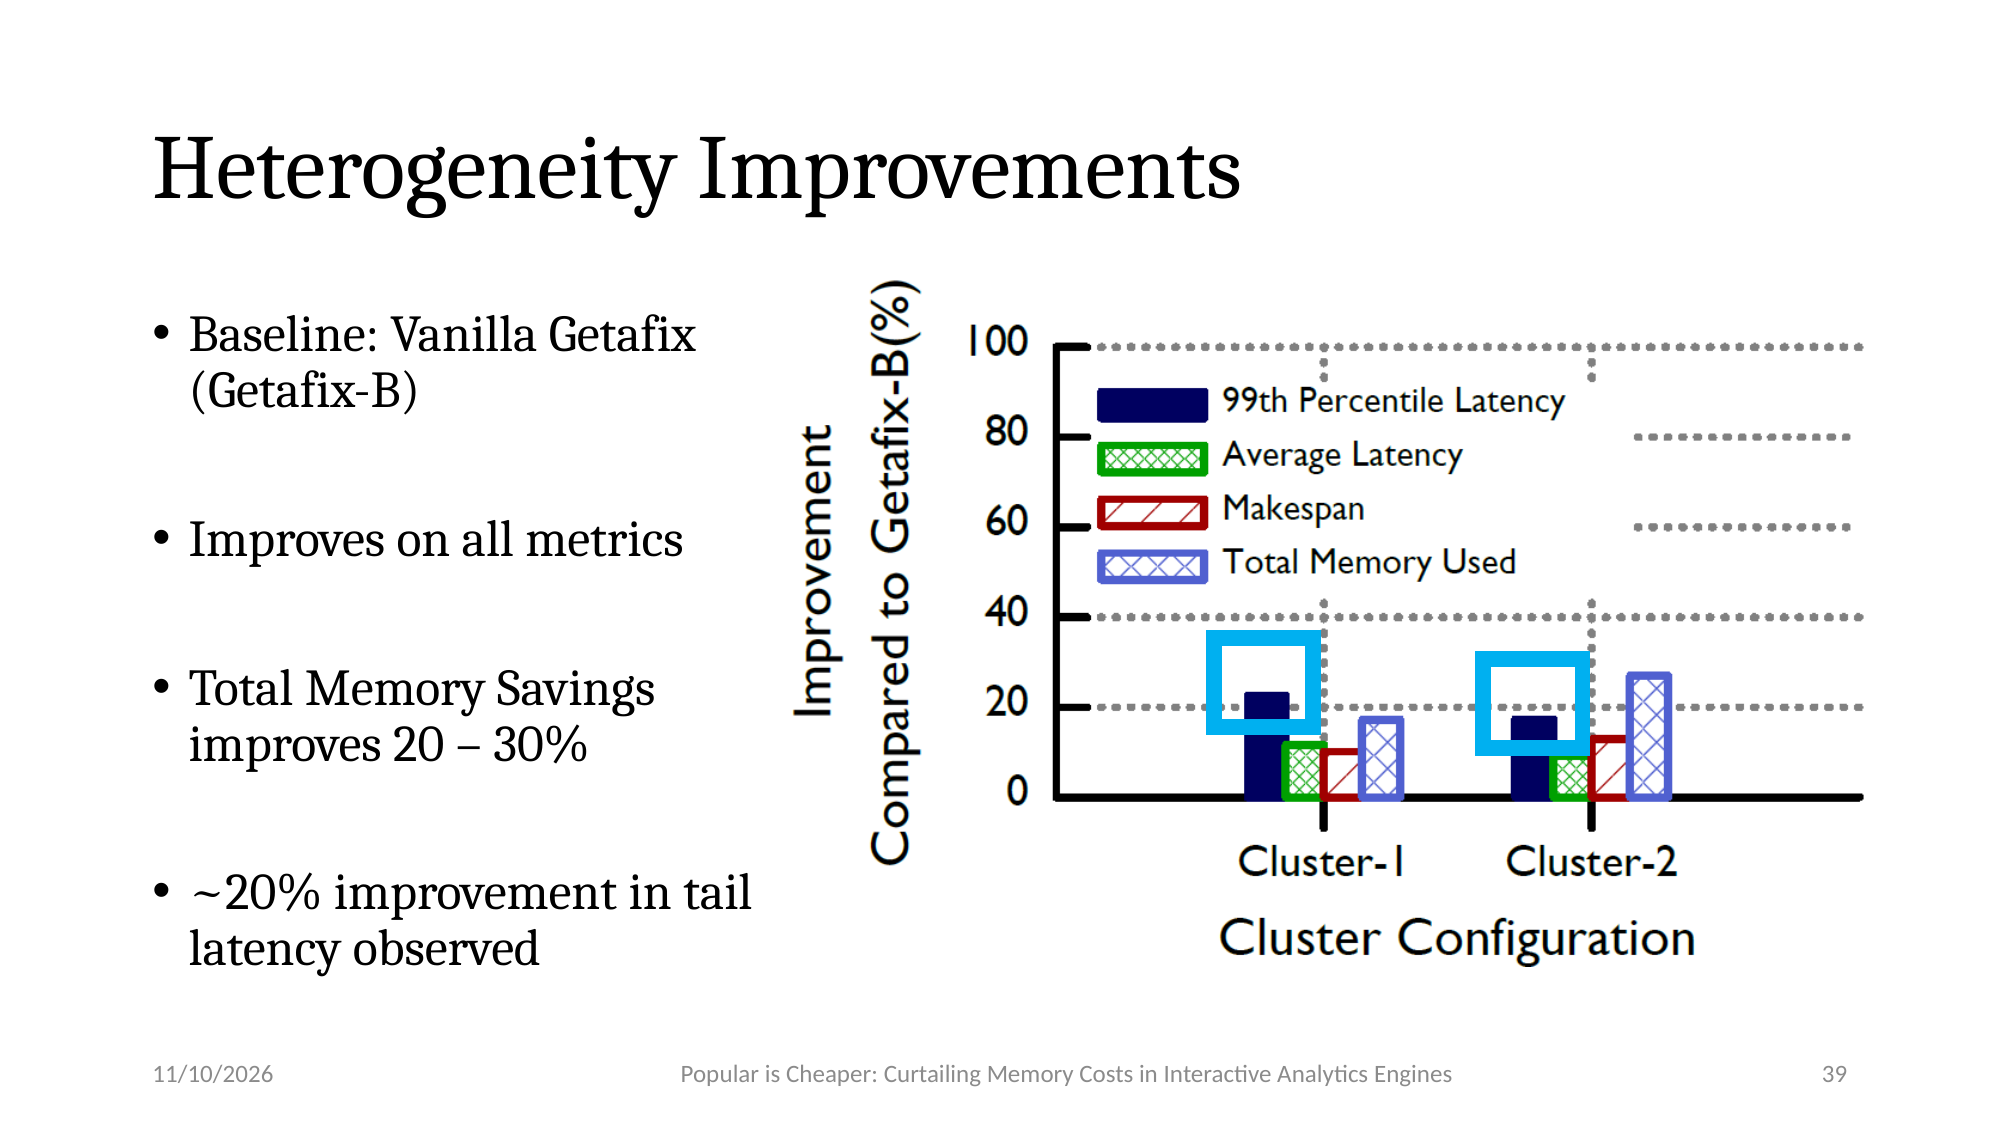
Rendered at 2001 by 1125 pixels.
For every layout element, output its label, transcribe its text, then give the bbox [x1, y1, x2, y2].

picture [791, 253, 1884, 967]
title Heterogeneity Improvements [137, 59, 1863, 278]
slide_number 39 [1412, 1042, 1863, 1103]
list Baseline: Vanilla Getafix (Getafix-B) Improves on all metrics Total Memory Savings improves 20 – 30% ~20% improvement in tail latency observed [137, 299, 789, 991]
footer Popular is Cheaper: Curtailing Memory Costs in Interactive Analytics Engines [662, 1042, 1412, 1103]
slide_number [137, 1042, 588, 1103]
